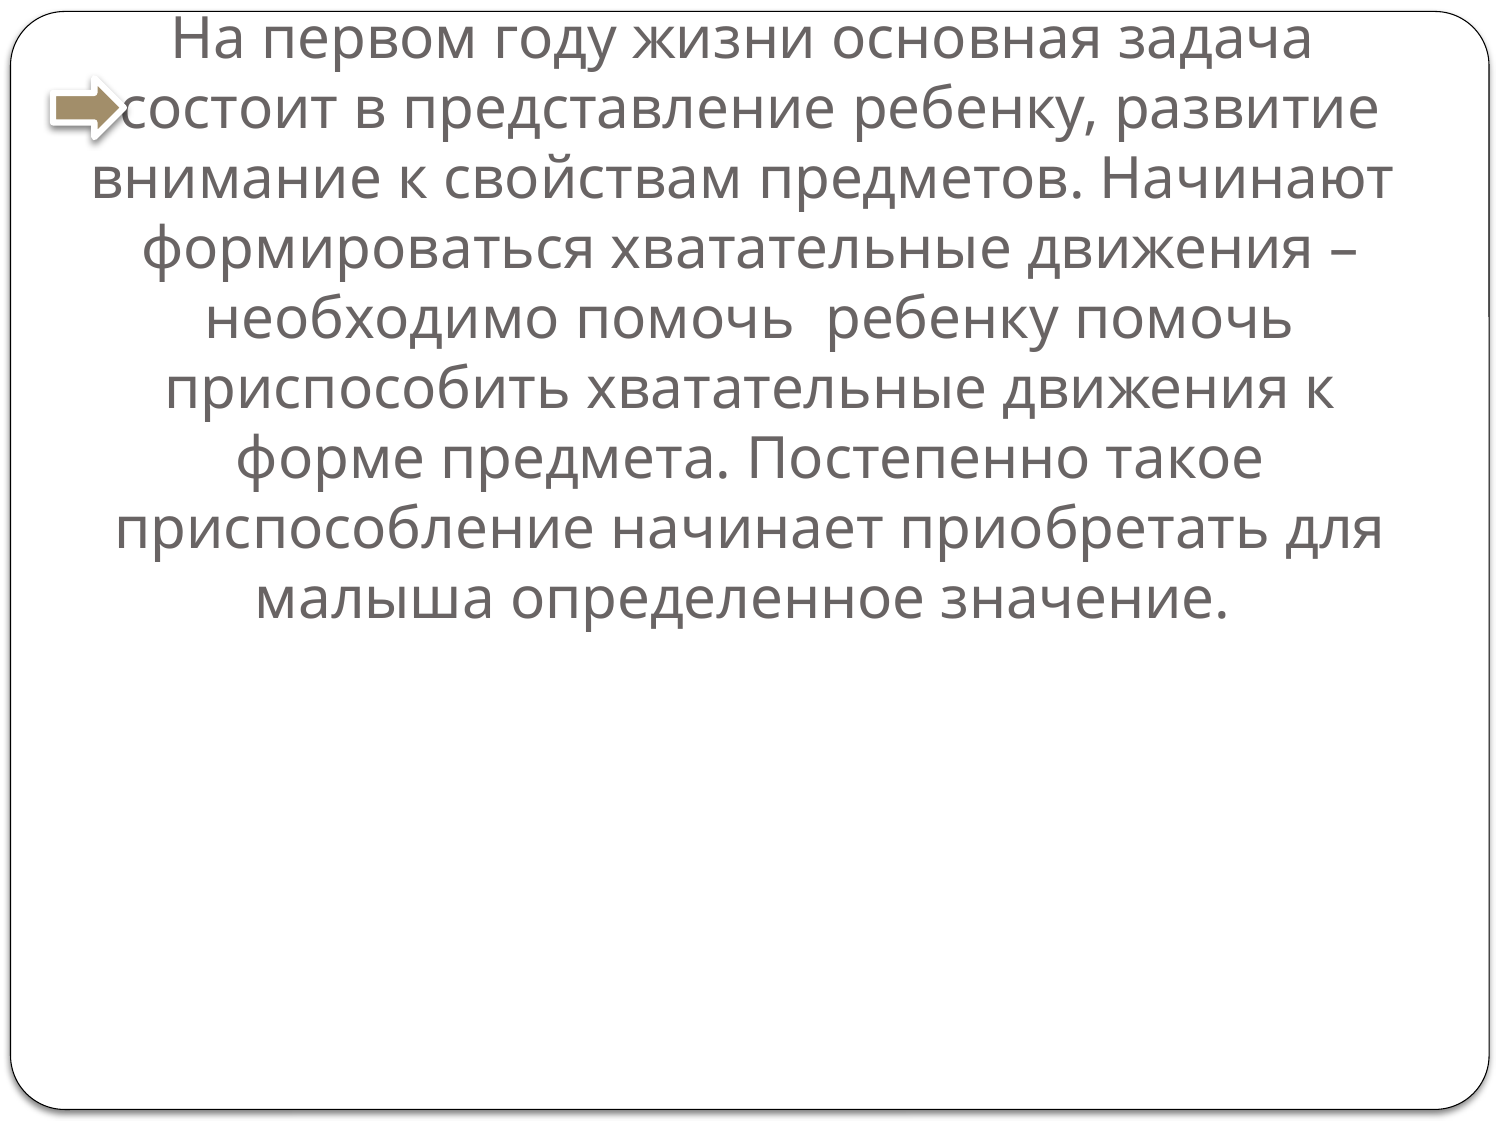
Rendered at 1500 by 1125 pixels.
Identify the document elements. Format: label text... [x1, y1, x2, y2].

text_box [49, 75, 128, 141]
title На первом году жизни основная задача состоит в представление ребенку, развитие внимание к свойствам предметов. Начинают формироваться хватательные движения – необходимо помочь ребенку помочь приспособить хватательные движения к форме предмета. Постепенно такое приспособление начинает приобретать для малыша определенное значение. [75, 54, 1425, 646]
